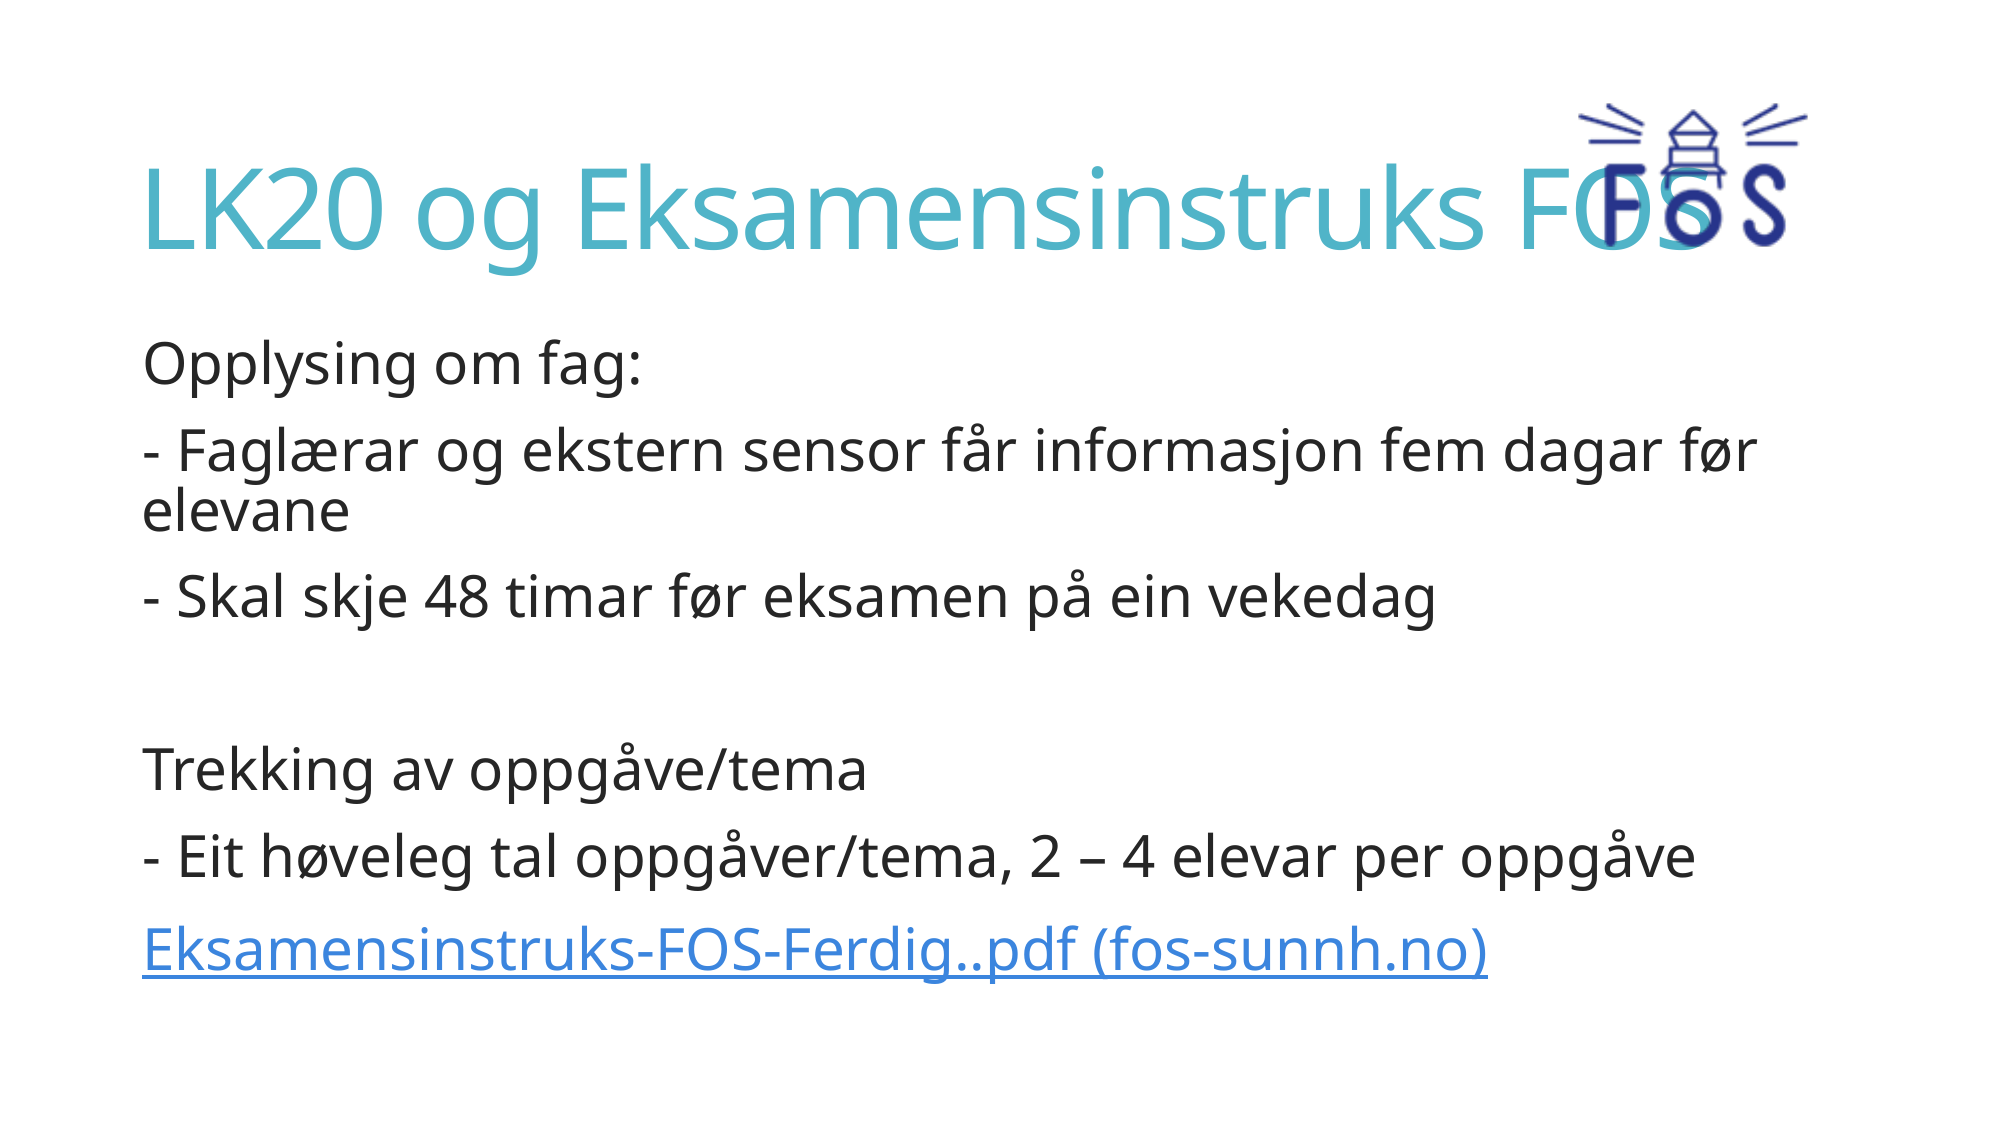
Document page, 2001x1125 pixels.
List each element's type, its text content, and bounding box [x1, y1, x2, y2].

picture [1573, 102, 1814, 252]
list Opplysing om fag: - Faglærar og ekstern sensor får informasjon fem dagar før elevane - Skal skje 48 timar før eksamen på ein vekedag Trekking av oppgåve/tema - Eit høveleg tal oppgåver/tema, 2 – 4 elevar per oppgåve Eksamensinstruks-FOS-Ferdig..pdf (fos-sunnh.no) [111, 329, 1876, 948]
title LK20 og Eksamensinstruks FOS [123, 79, 1891, 352]
